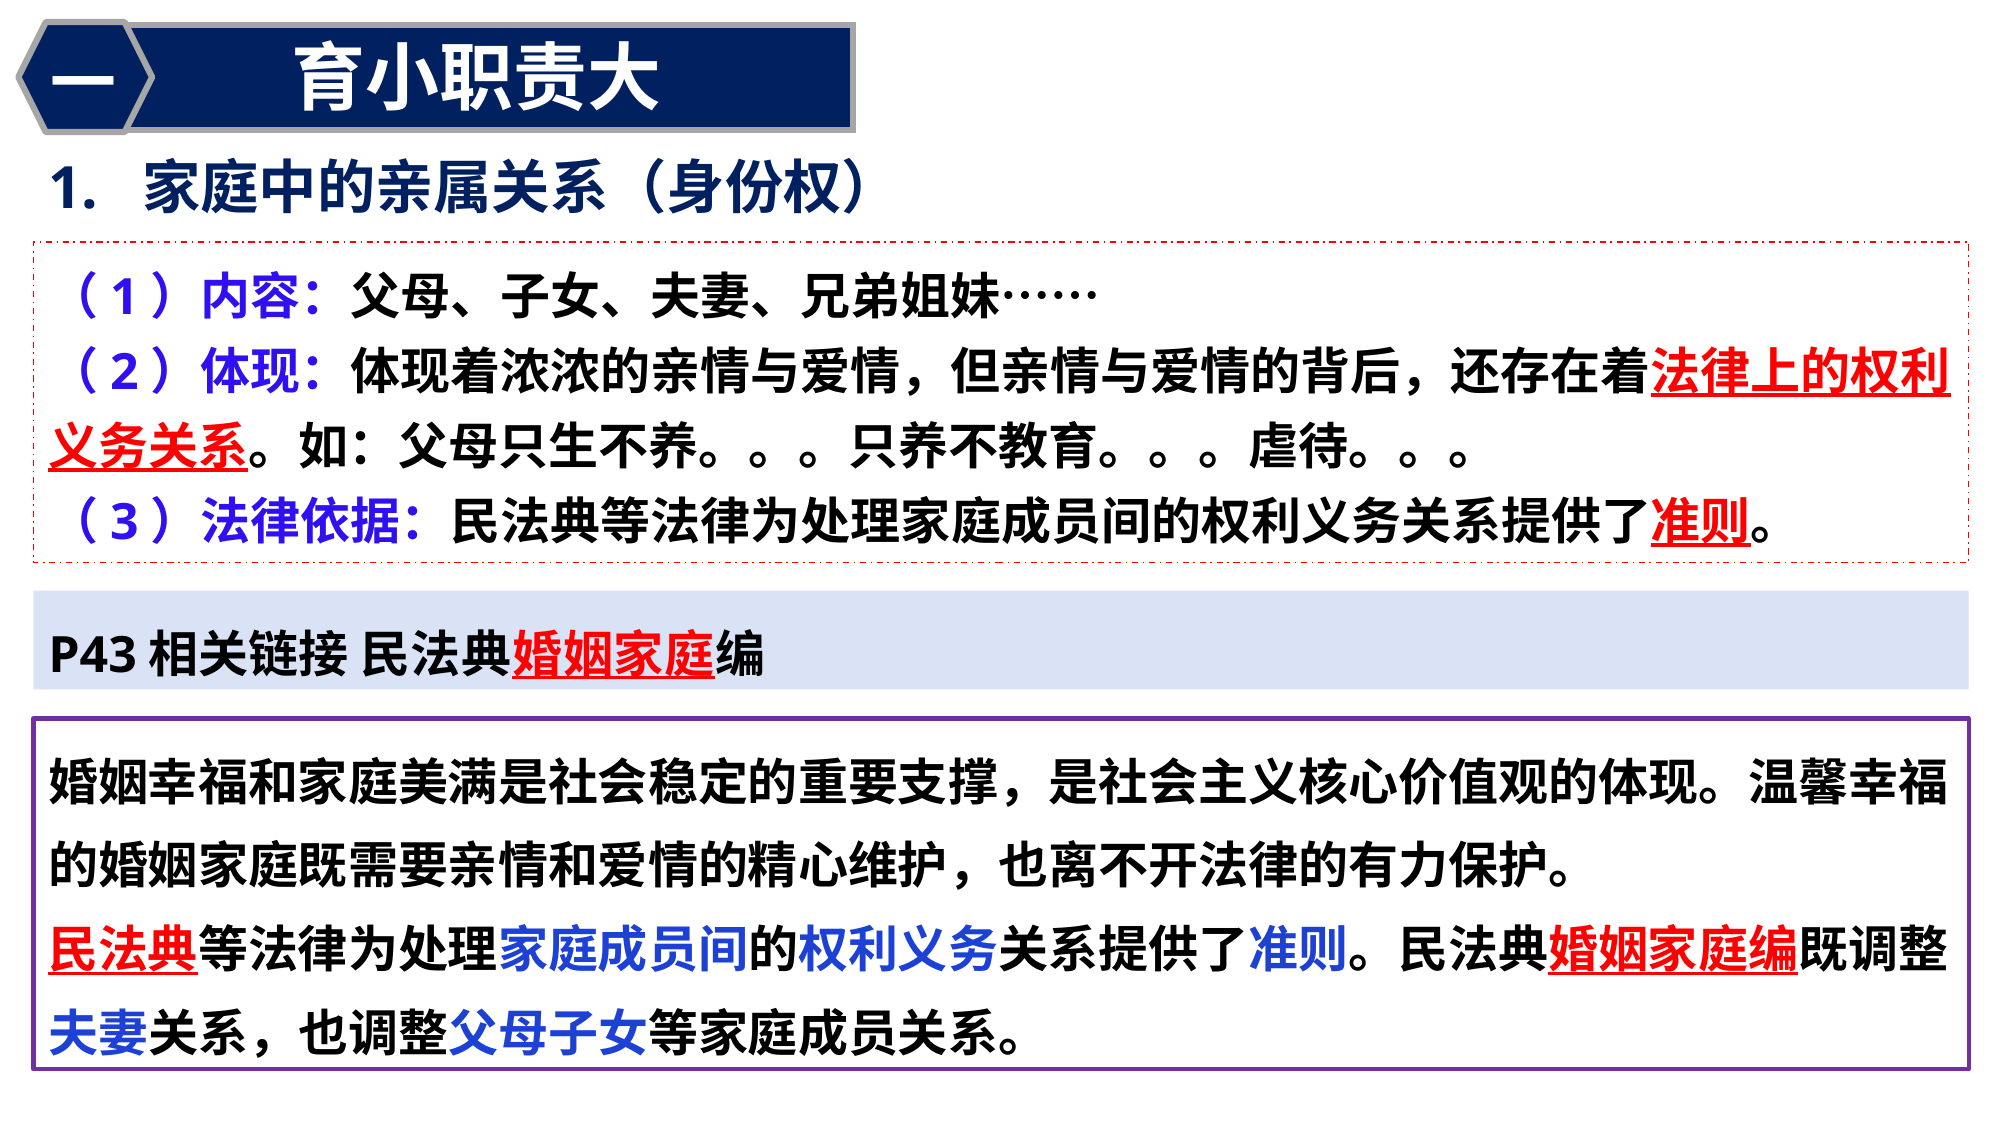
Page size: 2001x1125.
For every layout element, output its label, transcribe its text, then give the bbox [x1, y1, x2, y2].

text_box 1. 家庭中的亲属关系（身份权） [33, 135, 1100, 228]
text_box （1）内容：父母、子女、夫妻、兄弟姐妹…… （2）体现：体现着浓浓的亲情与爱情，但亲情与爱情的背后，还存在着法律上的权利义务关系。如：父母只生不养。。。只养不教育。。。虐待。。。 （3）法律依据：民法典等法律为处理家庭成员间的权利义务关系提供了准则。 [33, 241, 1969, 563]
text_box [13, 21, 854, 133]
text_box P43相关链接 民法典婚姻家庭编 [33, 590, 1969, 690]
text_box 婚姻幸福和家庭美满是社会稳定的重要支撑，是社会主义核心价值观的体现。温馨幸福的婚姻家庭既需要亲情和爱情的精心维护，也离不开法律的有力保护。 民法典等法律为处理家庭成员间的权利义务关系提供了准则。民法典婚姻家庭编既调整夫妻关系，也调整父母子女等家庭成员关系。 [33, 718, 1969, 1070]
